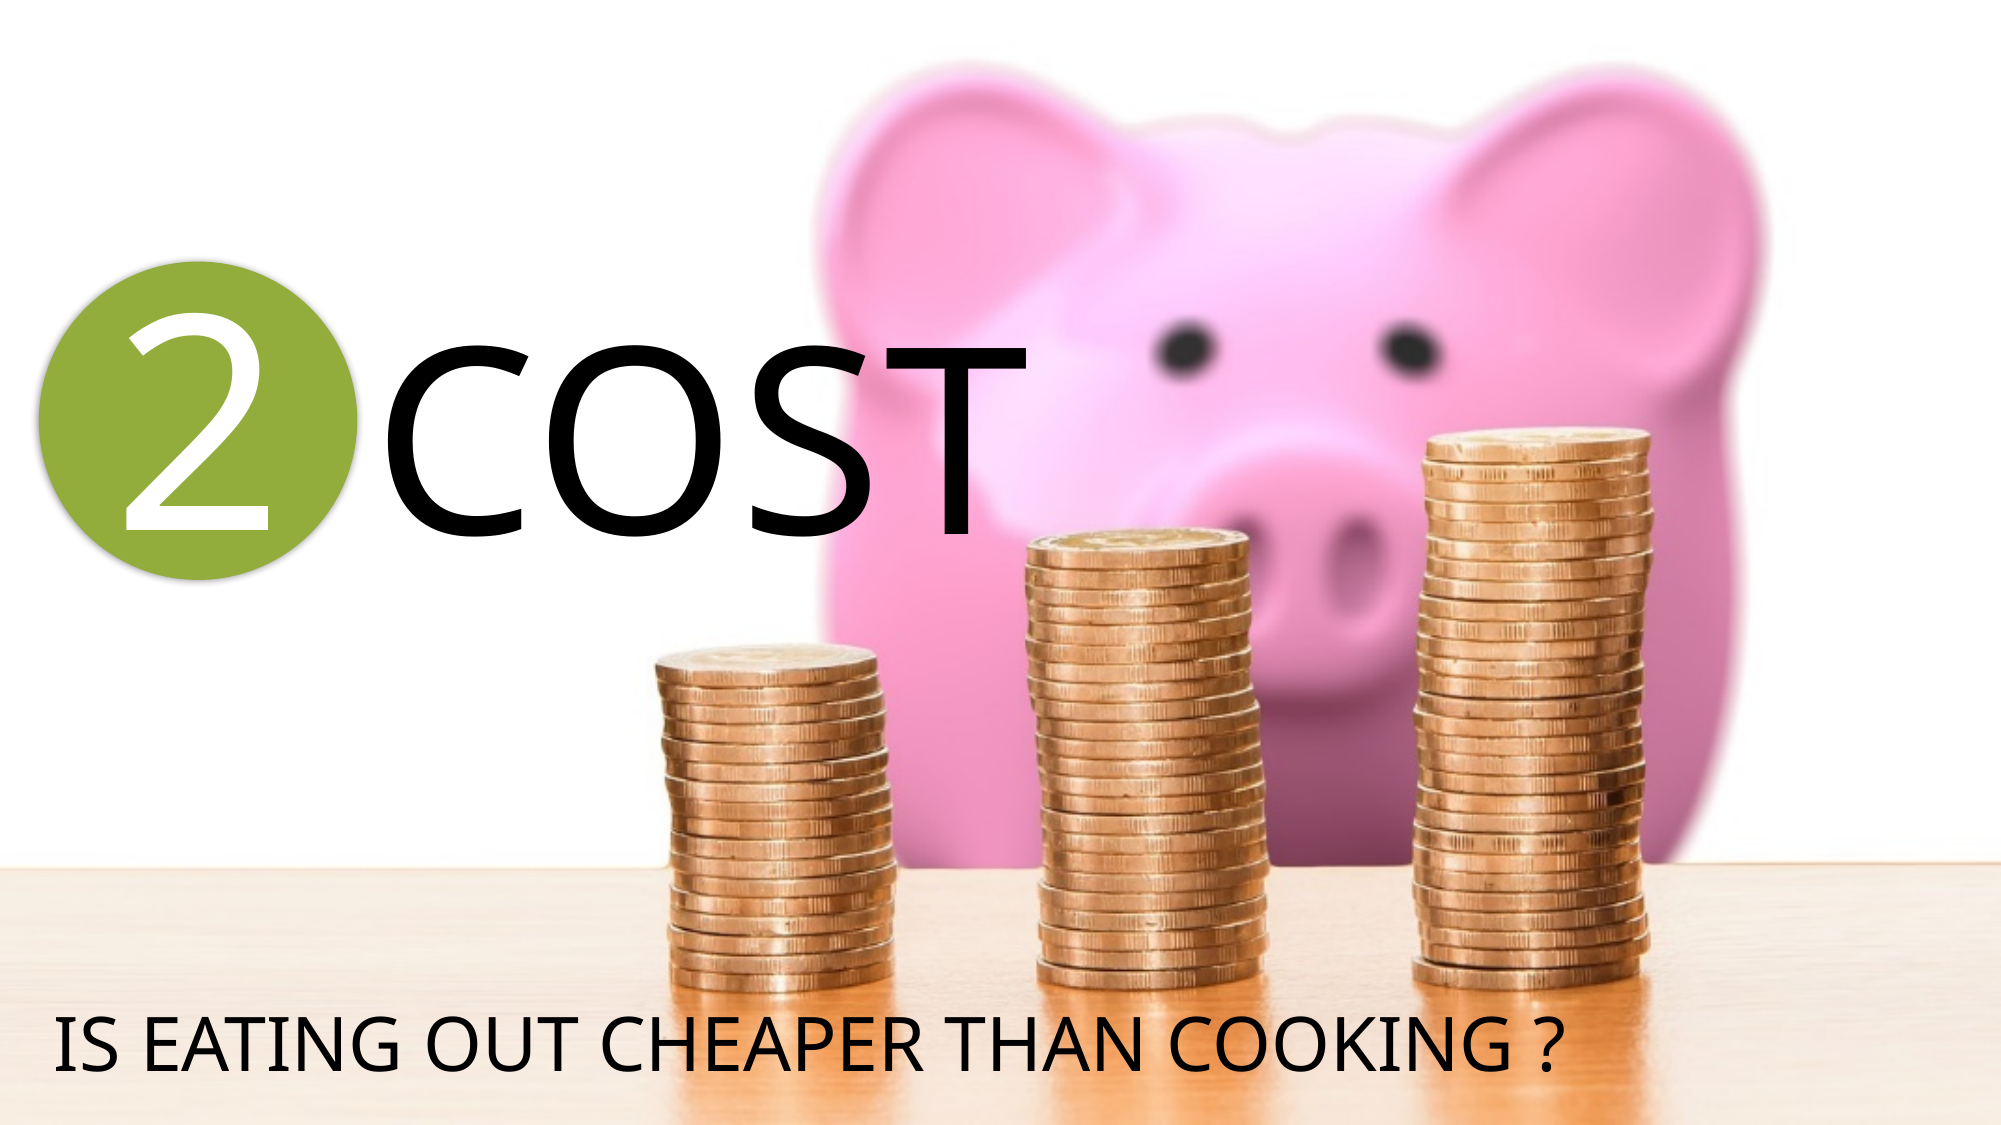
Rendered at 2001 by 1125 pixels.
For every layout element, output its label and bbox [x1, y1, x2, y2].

text_box [38, 261, 358, 581]
picture [0, 0, 2001, 1125]
